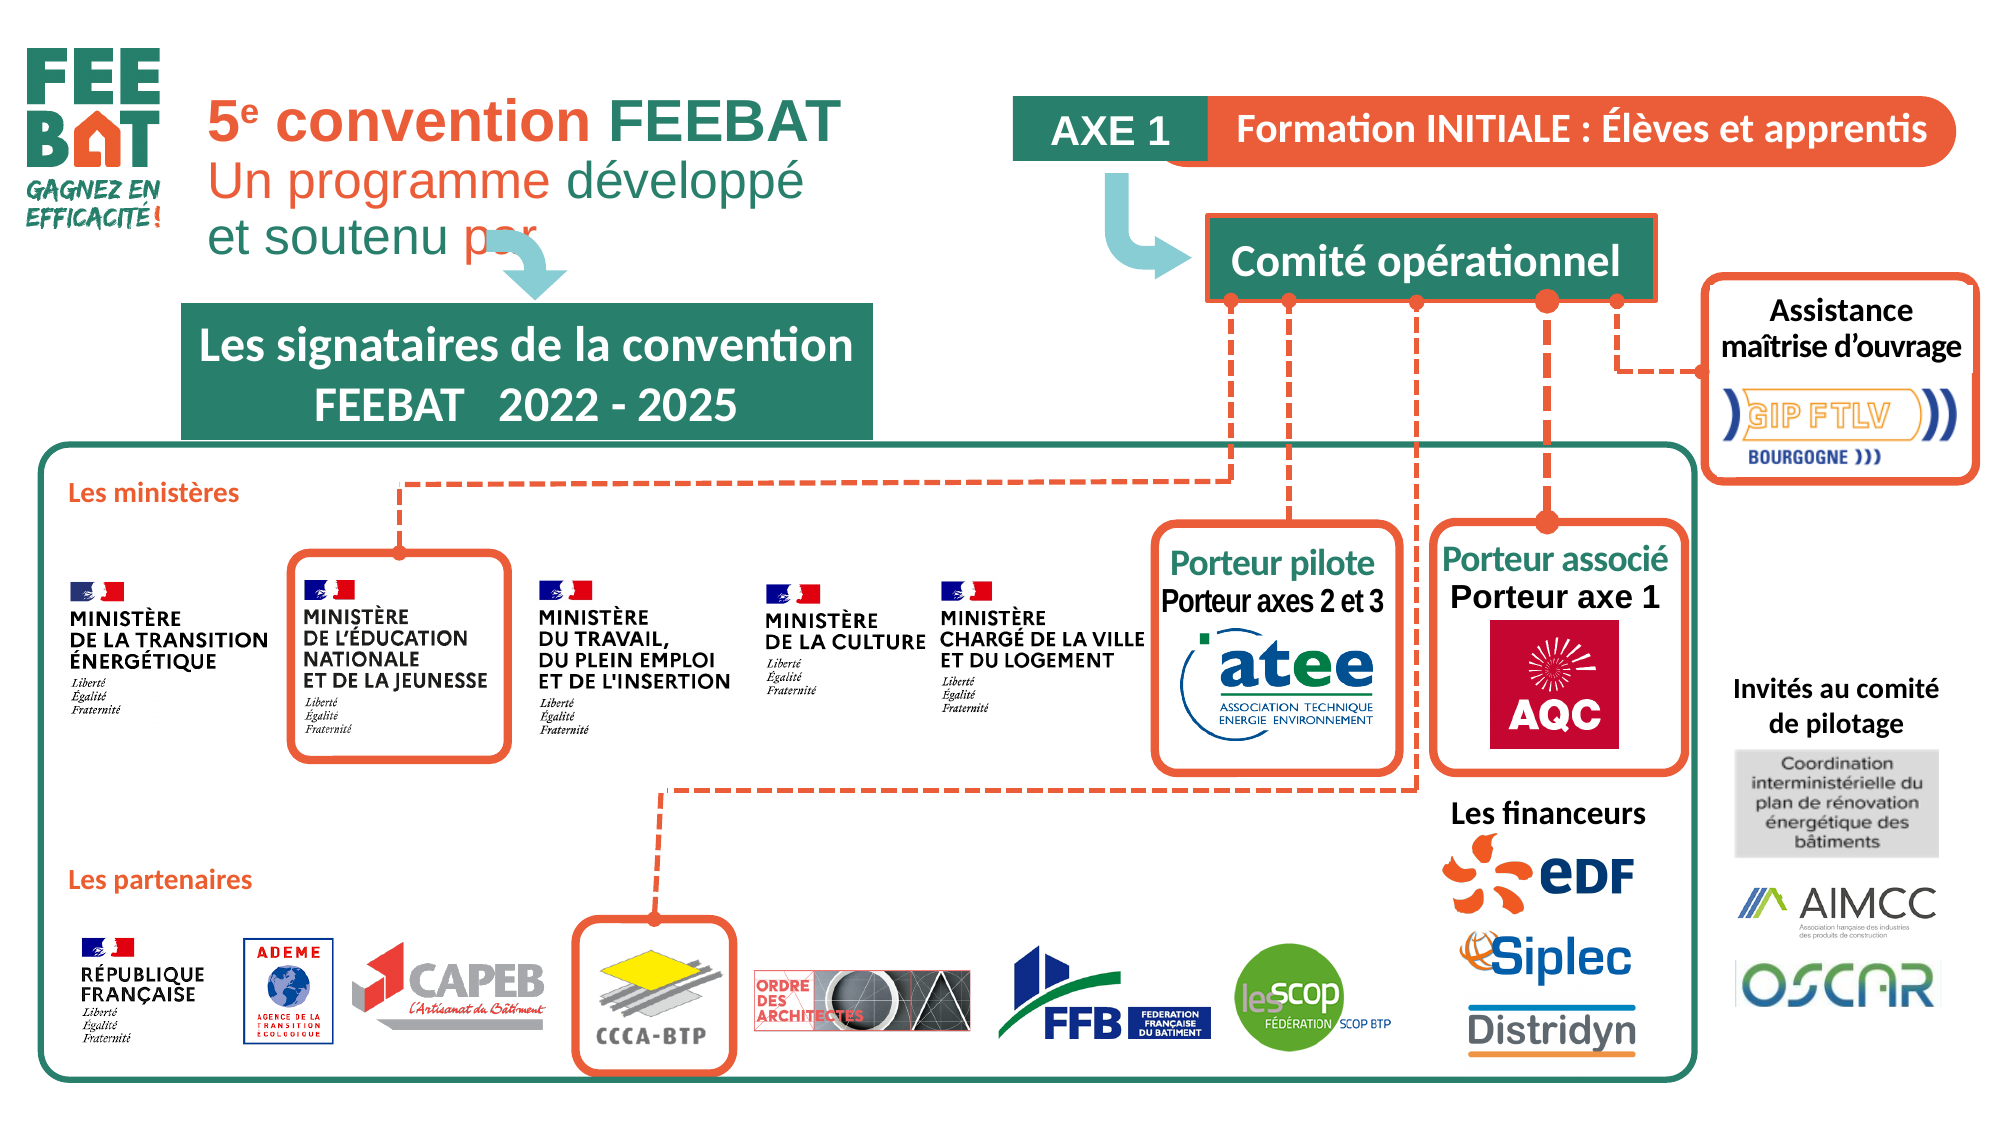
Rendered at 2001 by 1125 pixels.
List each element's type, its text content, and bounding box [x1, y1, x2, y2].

title 5e convention FEEBAT Un programme développé et soutenu par [192, 78, 874, 278]
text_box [1012, 96, 1957, 167]
text_box [1153, 522, 1401, 774]
picture [304, 580, 487, 733]
text_box Comité opérationnel [1207, 215, 1656, 302]
text_box Les partenaires [53, 844, 299, 910]
text_box [1703, 275, 1978, 483]
picture [520, 572, 748, 753]
text_box Les ministères [53, 457, 339, 523]
picture [762, 562, 1162, 731]
picture [51, 562, 286, 733]
text_box [485, 228, 571, 302]
picture [1717, 377, 1957, 477]
picture [594, 949, 726, 1051]
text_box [1713, 662, 1960, 1007]
picture [1490, 620, 1619, 749]
picture [1180, 628, 1373, 741]
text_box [1230, 939, 1397, 1054]
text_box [654, 790, 662, 920]
picture [998, 941, 1211, 1045]
text_box Les signataires de la convention FEEBAT 2022 - 2025 [179, 301, 875, 442]
text_box [289, 551, 509, 761]
picture [0, 21, 186, 257]
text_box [1439, 790, 1669, 1076]
picture [753, 968, 971, 1032]
text_box Assistance maîtrise d’ouvrage [1710, 285, 1973, 373]
text_box [1103, 171, 1194, 282]
text_box [39, 443, 1696, 1081]
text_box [399, 481, 1231, 485]
picture [63, 919, 548, 1061]
